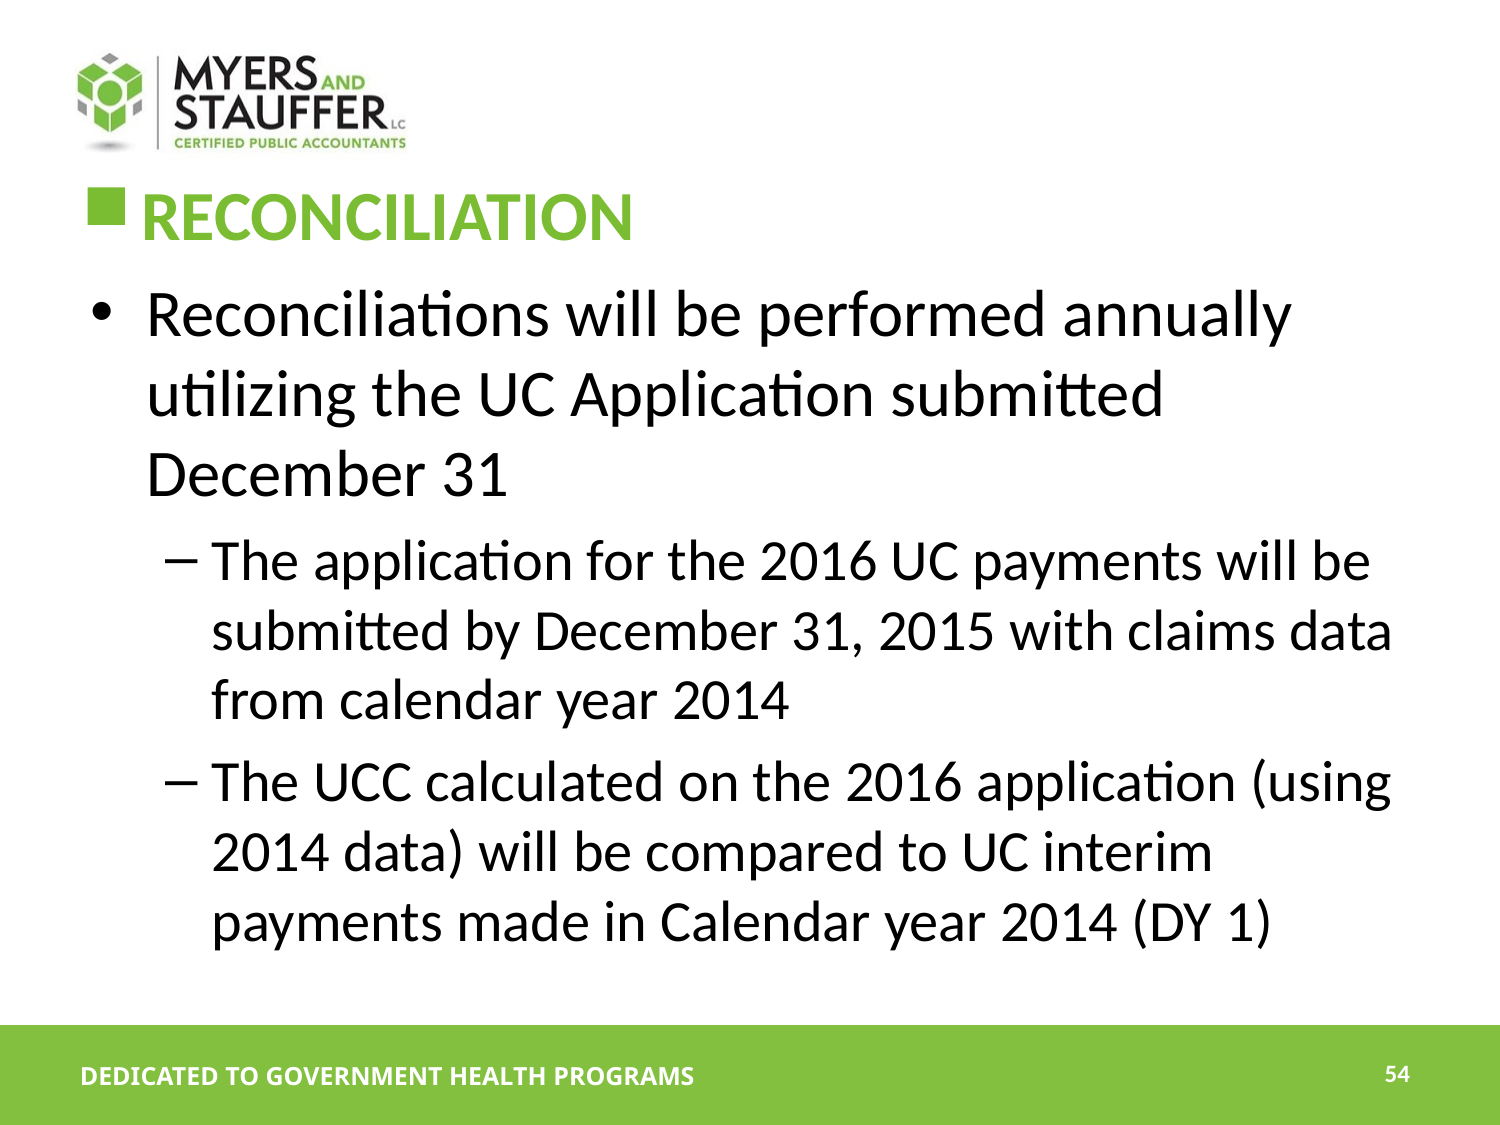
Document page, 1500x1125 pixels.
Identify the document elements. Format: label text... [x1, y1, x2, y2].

text_box [85, 185, 127, 227]
text_box DEDICATED TO GOVERNMENT HEALTH PROGRAMS [0, 1023, 1500, 1125]
list Reconciliations will be performed annually utilizing the UC Application submitted December 31 The application for the 2016 UC payments will be submitted by December 31, 2015 with claims data from calendar year 2014 The UCC calculated on the 2016 application (using 2014 data) will be compared to UC interim payments made in Calendar year 2014 (DY 1) [75, 263, 1425, 1005]
text_box RECONCILIATION [62, 162, 1425, 263]
slide_number 54 [1074, 1042, 1425, 1103]
picture [74, 49, 408, 161]
